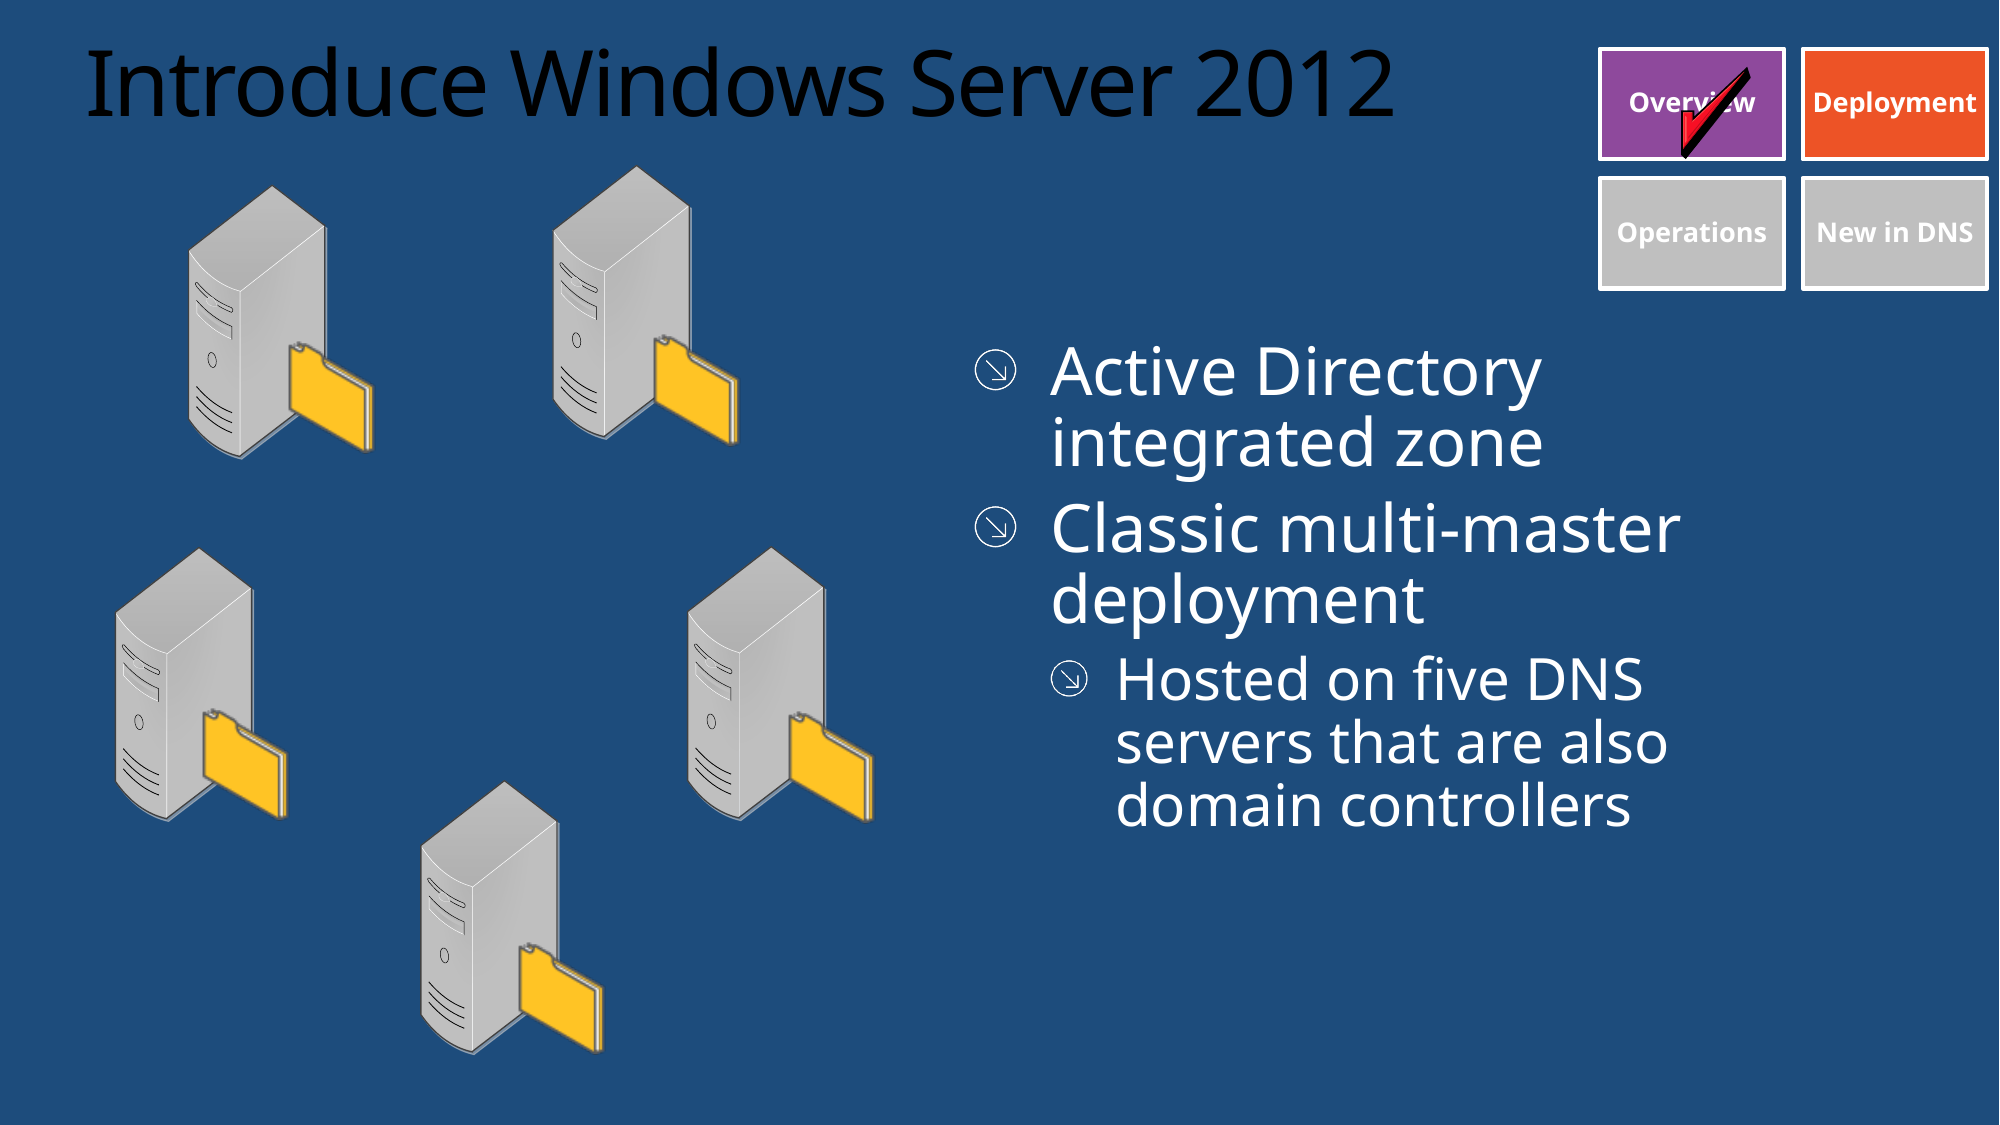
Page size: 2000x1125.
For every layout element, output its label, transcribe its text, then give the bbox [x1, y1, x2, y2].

picture [974, 348, 1017, 391]
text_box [684, 541, 885, 867]
list Active Directory integrated zone Classic multi-master deployment Hosted on five DNS servers that are also domain controllers [974, 337, 1852, 1018]
picture [1050, 659, 1088, 697]
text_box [417, 775, 615, 1101]
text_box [111, 542, 300, 867]
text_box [549, 160, 750, 485]
picture [974, 505, 1017, 548]
title Introduce Windows Server 2012 [85, 37, 1575, 148]
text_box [1599, 12, 1988, 326]
picture [1680, 66, 1752, 160]
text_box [185, 180, 385, 505]
